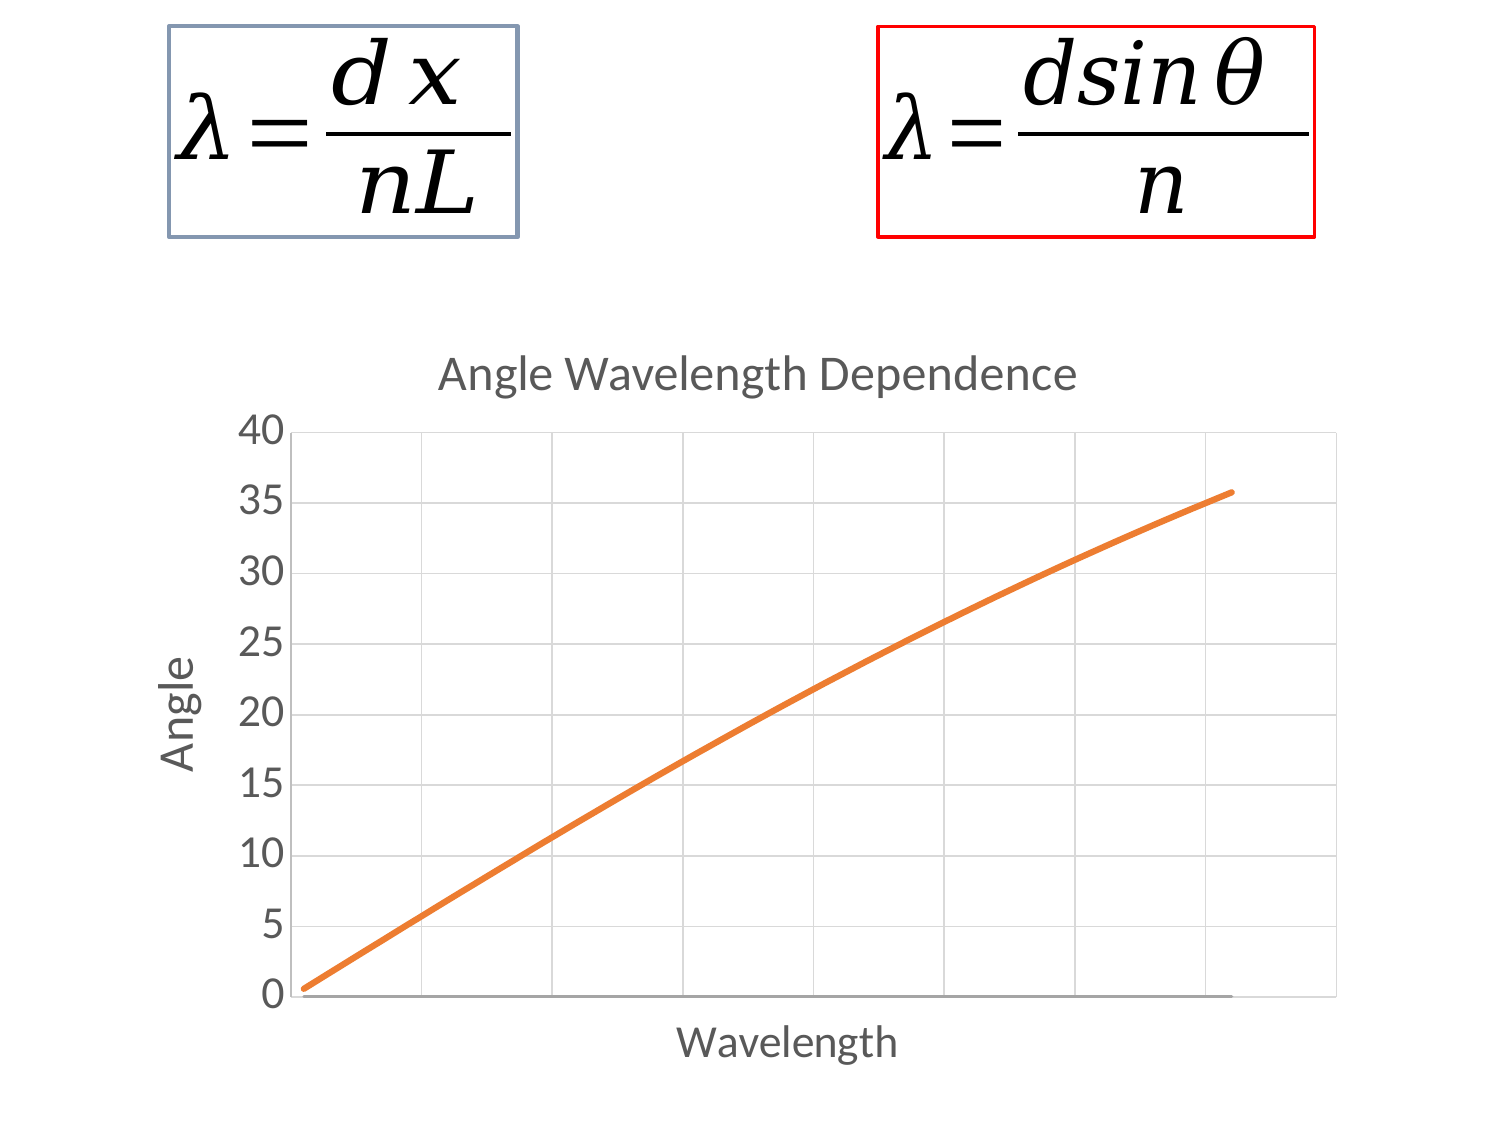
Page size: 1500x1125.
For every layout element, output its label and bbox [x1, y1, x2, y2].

chart [140, 314, 1377, 1083]
